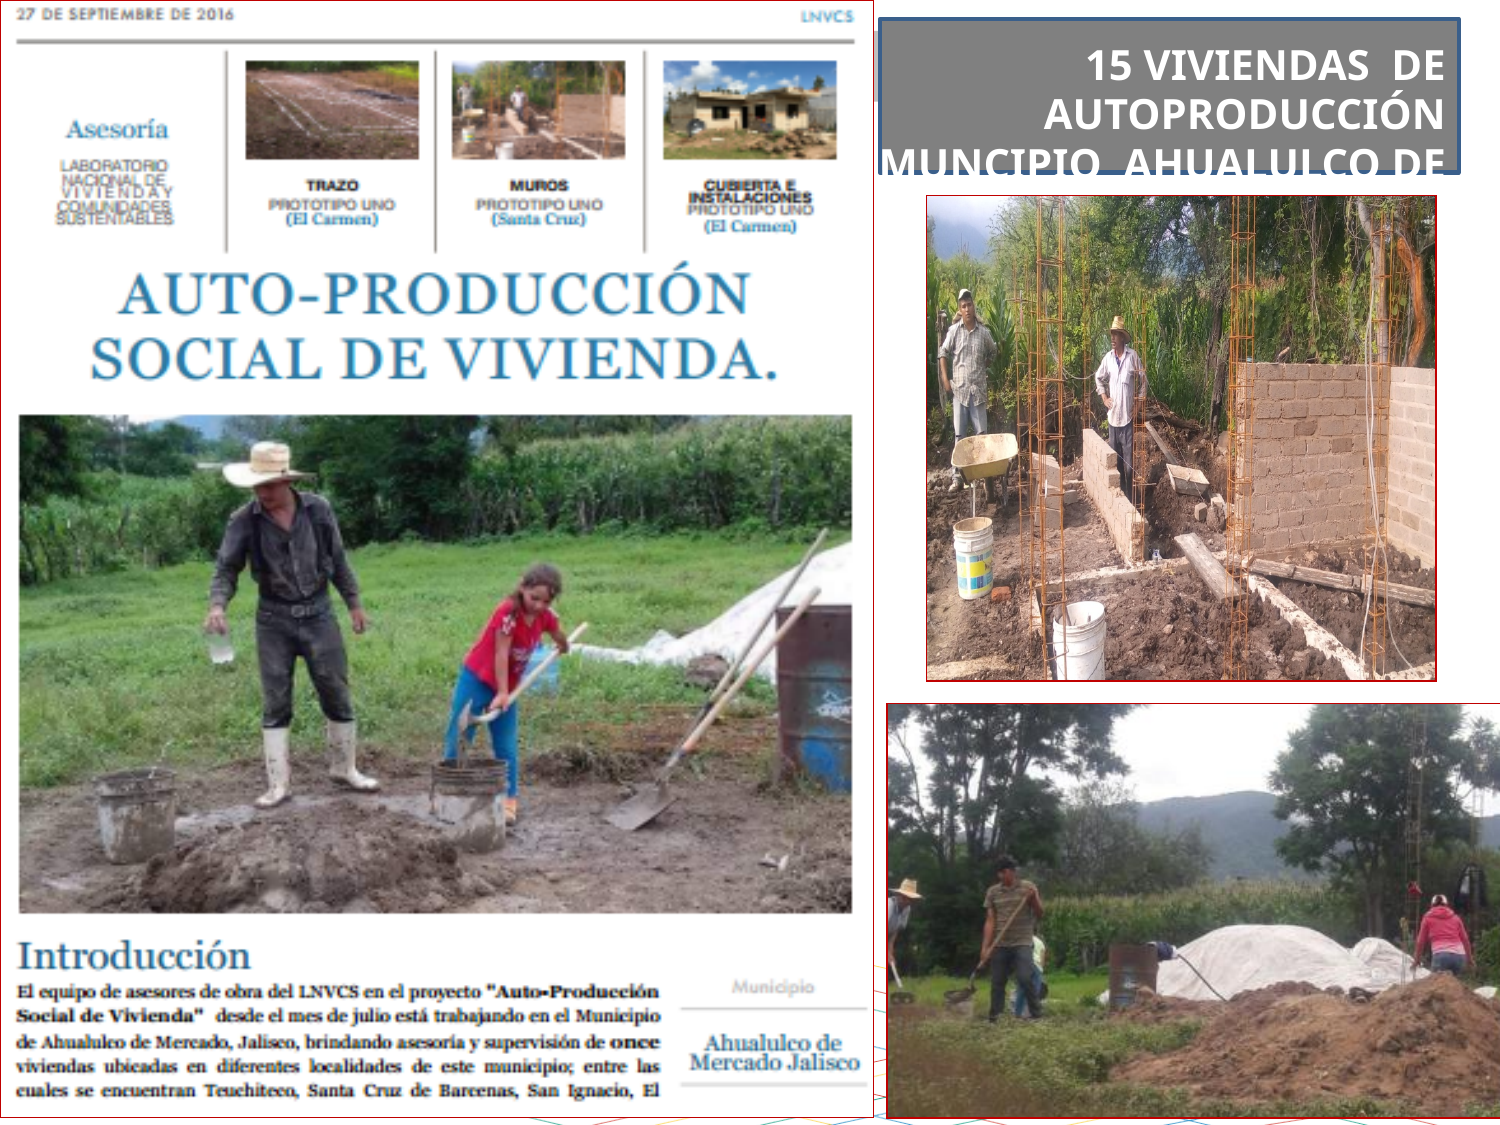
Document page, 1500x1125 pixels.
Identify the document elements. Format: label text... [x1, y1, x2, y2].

text_box 15 VIVIENDAS DE AUTOPRODUCCIÓN MUNCIPIO AHUALULCO DE MERCADO [879, 30, 1461, 246]
picture [887, 703, 1500, 1118]
picture [927, 195, 1436, 681]
text_box [879, 17, 1461, 30]
picture [0, 0, 1500, 1125]
